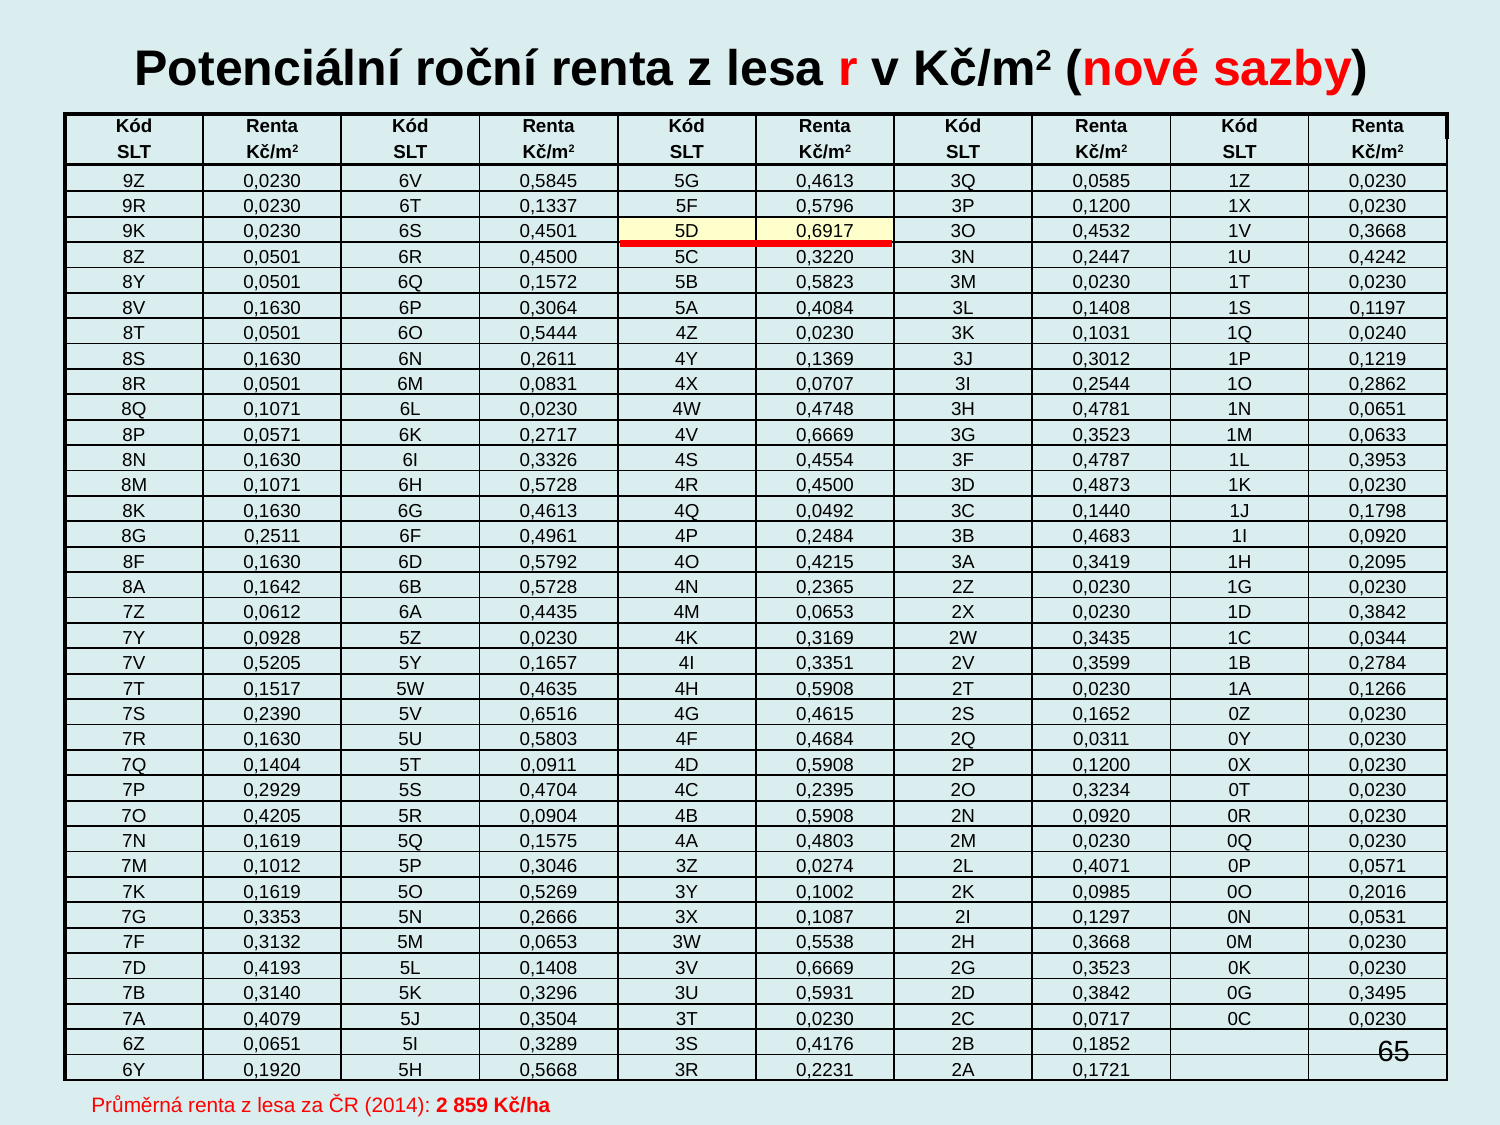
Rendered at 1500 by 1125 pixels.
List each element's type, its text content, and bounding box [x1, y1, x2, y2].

table_cell SLT [342, 139, 479, 163]
table_cell 0O [1171, 878, 1308, 901]
table_cell 8A [67, 573, 202, 597]
table_cell 0,3353 [204, 903, 340, 927]
table_cell 7B [67, 979, 202, 1003]
table_cell 8N [67, 446, 202, 470]
table_cell 0,0311 [1033, 725, 1170, 749]
table_cell 1M [1171, 421, 1308, 444]
table_header Renta [1033, 116, 1170, 139]
table_cell 7G [67, 903, 202, 927]
table_cell 0,2784 [1309, 649, 1446, 673]
table_cell 0,1642 [204, 573, 340, 597]
table_cell 3C [895, 497, 1031, 520]
table_cell 0,0501 [204, 243, 340, 267]
table_cell 4S [619, 446, 755, 470]
table_cell 0,1071 [204, 471, 340, 495]
table_cell 5S [342, 776, 479, 800]
table_cell 5W [342, 675, 479, 698]
table_cell 0,0230 [1309, 802, 1446, 825]
table_cell 0,1369 [757, 344, 893, 368]
table_cell 0,3495 [1309, 979, 1446, 1003]
table_cell 5H [342, 1055, 479, 1079]
table_cell 0,3220 [757, 249, 893, 267]
table_cell 1G [1171, 573, 1308, 597]
table_header Renta [757, 116, 893, 139]
table_cell 0,2395 [757, 776, 893, 800]
table_cell 0,4500 [480, 243, 617, 267]
table_cell 8G [67, 522, 202, 546]
table_cell 4Z [619, 319, 755, 343]
table_cell 5N [342, 903, 479, 927]
table_cell 6Q [342, 268, 479, 292]
table_cell 7Y [67, 624, 202, 647]
table_cell 0,0230 [1309, 929, 1446, 952]
table_cell 1H [1171, 548, 1308, 571]
table_cell 6M [342, 370, 479, 393]
table_cell 6K [342, 421, 479, 444]
table_cell 7O [67, 802, 202, 825]
table_cell 0,1012 [204, 852, 340, 876]
table_cell 6A [342, 598, 479, 622]
table_cell 0,0633 [1309, 421, 1446, 444]
table_cell 0,1630 [204, 548, 340, 571]
table_cell 3P [895, 192, 1031, 216]
table_cell 0,0230 [204, 192, 340, 216]
table_cell 7Q [67, 751, 202, 774]
table_cell 0,3435 [1033, 624, 1170, 647]
table_cell 2K [895, 878, 1031, 901]
table_cell 0,4961 [480, 522, 617, 546]
table_cell 8F [67, 548, 202, 571]
table_cell 0,1619 [204, 827, 340, 851]
text_box Průměrná renta z lesa za ČR (2014): 2 859 Kč/ha [76, 1084, 585, 1125]
table_cell 0,4500 [757, 471, 893, 495]
table_cell 1S [1171, 294, 1308, 317]
table_cell [1425, 1030, 1446, 1054]
table_cell 3J [895, 344, 1031, 368]
table_cell Kč/m2 [1309, 139, 1446, 163]
table_cell 2V [895, 649, 1031, 673]
table_cell 8P [67, 421, 202, 444]
table_cell 6H [342, 471, 479, 495]
table_cell 3T [619, 1005, 755, 1028]
table_cell 8T [67, 319, 202, 343]
table_cell 1Q [1171, 319, 1308, 343]
table_cell 2X [895, 598, 1031, 622]
table_cell 0,4803 [757, 827, 893, 851]
table_cell 8Q [67, 395, 202, 419]
table_cell 4A [619, 827, 755, 851]
table_cell 0,5845 [480, 166, 617, 190]
table_cell 0,0344 [1309, 624, 1446, 647]
table_cell 6V [342, 166, 479, 190]
table_cell 0,0904 [480, 802, 617, 825]
table_cell 8R [67, 370, 202, 393]
table_cell 0,5668 [480, 1055, 617, 1079]
table_cell 0,5444 [480, 319, 617, 343]
table_cell 5T [342, 751, 479, 774]
table_cell 4X [619, 370, 755, 393]
table_cell 1O [1171, 370, 1308, 393]
table_cell 0,0831 [480, 370, 617, 393]
table_cell 0,3296 [480, 979, 617, 1003]
table_cell 2C [895, 1005, 1031, 1028]
table_cell SLT [619, 139, 755, 163]
table_cell 0,0571 [204, 421, 340, 444]
table_cell 0,3326 [480, 446, 617, 470]
table_cell 0,0707 [757, 370, 893, 393]
table_cell 0,1266 [1309, 675, 1446, 698]
table_cell 4K [619, 624, 755, 647]
table_cell 0M [1171, 929, 1308, 952]
table_cell 9K [67, 218, 202, 241]
table_cell 3S [619, 1030, 755, 1054]
table_header Renta [1309, 116, 1445, 139]
table_cell 3W [619, 929, 755, 952]
table_cell 0,0911 [480, 751, 617, 774]
table_cell 0,4781 [1033, 395, 1170, 419]
table_cell 0Z [1171, 700, 1308, 724]
table_cell 0,3140 [204, 979, 340, 1003]
table_cell 0,4215 [757, 548, 893, 571]
table_cell 6B [342, 573, 479, 597]
table_cell 3H [895, 395, 1031, 419]
table_cell 0,0230 [1033, 573, 1170, 597]
table_cell 0,0230 [1033, 827, 1170, 851]
table_cell 7F [67, 929, 202, 952]
table_cell 0,0920 [1309, 522, 1446, 546]
table_header Kód [619, 116, 755, 139]
table_cell 0,5908 [757, 675, 893, 698]
table_cell 0,3169 [757, 624, 893, 647]
table_cell 1J [1171, 497, 1308, 520]
table_cell 8K [67, 497, 202, 520]
table_cell 5P [342, 852, 479, 876]
table_cell 4Q [619, 497, 755, 520]
table_cell 3K [895, 319, 1031, 343]
table_cell 5C [619, 250, 755, 267]
table_cell 0,0230 [1033, 268, 1170, 292]
table_cell 0,2511 [204, 522, 340, 546]
table_cell 0,3234 [1033, 776, 1170, 800]
table_cell 0,0230 [1309, 166, 1446, 190]
table_cell 0,3523 [1033, 954, 1170, 978]
table_cell 0,6669 [757, 421, 893, 444]
table_cell 0,0651 [1309, 395, 1446, 419]
table_cell 5F [619, 192, 755, 216]
table_cell 0,0928 [204, 624, 340, 647]
table_cell 0,5823 [757, 268, 893, 292]
table_cell SLT [895, 139, 1031, 163]
table_cell 8M [67, 471, 202, 495]
table_cell 5J [342, 1005, 479, 1028]
table_cell 8Z [67, 243, 202, 267]
table_cell 0,1630 [204, 725, 340, 749]
table_cell 0,4684 [757, 725, 893, 749]
table_cell 1V [1171, 218, 1308, 241]
table_cell 0,5205 [204, 649, 340, 673]
table_cell 5A [619, 294, 755, 317]
table_cell 5V [342, 700, 479, 724]
table_cell 4H [619, 675, 755, 698]
table_cell 0,1031 [1033, 319, 1170, 343]
table_cell 4N [619, 573, 755, 597]
table_cell 0,0492 [757, 497, 893, 520]
table_cell 6F [342, 522, 479, 546]
table_cell 1K [1171, 471, 1308, 495]
table_cell 4B [619, 802, 755, 825]
table_cell 5K [342, 979, 479, 1003]
table_cell 0,4873 [1033, 471, 1170, 495]
table_cell 0,1404 [204, 751, 340, 774]
table_cell 0,4704 [480, 776, 617, 800]
table_cell 0,4071 [1033, 852, 1170, 876]
table_cell 0,0651 [204, 1030, 340, 1054]
table_cell 0,5538 [757, 929, 893, 952]
table_cell 8V [67, 294, 202, 317]
table_cell 3D [895, 471, 1031, 495]
table_cell 0X [1171, 751, 1308, 774]
table_cell 0,0230 [204, 166, 340, 190]
table_cell 0,0230 [480, 395, 617, 419]
table_cell 0,1630 [204, 497, 340, 520]
table_cell 7A [67, 1005, 202, 1028]
table_cell 3Y [619, 878, 755, 901]
table_cell 0,4435 [480, 598, 617, 622]
table_cell 5I [342, 1030, 479, 1054]
table_cell 0,2929 [204, 776, 340, 800]
table_cell 2Z [895, 573, 1031, 597]
table_cell 5L [342, 954, 479, 978]
table_cell 1I [1171, 522, 1308, 546]
table_cell 0,1440 [1033, 497, 1170, 520]
table_cell 1L [1171, 446, 1308, 470]
table_cell 0,4242 [1309, 243, 1446, 267]
table_cell 0,5269 [480, 878, 617, 901]
table_cell 0,0230 [1033, 598, 1170, 622]
table_cell 0,1002 [757, 878, 893, 901]
table_cell 0,2717 [480, 421, 617, 444]
table_cell 6D [342, 548, 479, 571]
table_cell 1N [1171, 395, 1308, 419]
table_cell 0,0571 [1309, 852, 1446, 876]
table_cell 0,0612 [204, 598, 340, 622]
table_cell 0,1219 [1309, 344, 1446, 368]
table_cell 5B [619, 268, 755, 292]
table_cell 0,5908 [757, 751, 893, 774]
table_cell 0,0230 [204, 218, 340, 241]
table_cell 0,4532 [1033, 218, 1170, 241]
table_cell 0,3599 [1033, 649, 1170, 673]
table_cell 4I [619, 649, 755, 673]
table_cell 6P [342, 294, 479, 317]
table_cell 0,1619 [204, 878, 340, 901]
table_cell 0,1197 [1309, 294, 1446, 317]
table_header Kód [342, 116, 479, 139]
table_cell 0,3012 [1033, 344, 1170, 368]
table_cell 1A [1171, 675, 1308, 698]
table_cell 3I [895, 370, 1031, 393]
table_cell 7S [67, 700, 202, 724]
table_cell 3N [895, 243, 1031, 267]
table_cell 2A [895, 1055, 1031, 1079]
table_cell 0,2666 [480, 903, 617, 927]
table_cell 0,3668 [1033, 929, 1170, 952]
table_cell 7Z [67, 598, 202, 622]
table_cell 5R [342, 802, 479, 825]
table_cell Kč/m2 [1033, 139, 1170, 163]
table_cell 0,2611 [480, 344, 617, 368]
table_cell 0,0230 [1309, 776, 1446, 800]
table_cell 0,4787 [1033, 446, 1170, 470]
table_cell 0P [1171, 852, 1308, 876]
table_cell 0,1721 [1033, 1055, 1074, 1079]
table_cell 1U [1171, 243, 1308, 267]
table_cell 0,3953 [1309, 446, 1446, 470]
table_cell 0Q [1171, 827, 1308, 851]
table_cell 0,3289 [480, 1030, 617, 1054]
table_cell 0,1297 [1033, 903, 1170, 927]
table_cell 0,0585 [1033, 166, 1170, 190]
table_cell 4D [619, 751, 755, 774]
table_cell 4G [619, 700, 755, 724]
table_cell 6Z [67, 1030, 202, 1054]
table_cell 0,0240 [1309, 319, 1446, 343]
table_cell 0,1337 [480, 192, 617, 216]
table_cell 4R [619, 471, 755, 495]
table_cell 5D [619, 218, 755, 241]
table_cell 1Z [1171, 166, 1308, 190]
table_cell 0,3523 [1033, 421, 1170, 444]
table_cell 3M [895, 268, 1031, 292]
table_cell 0,6917 [757, 218, 893, 241]
table_cell 0,0501 [204, 370, 340, 393]
table_cell 5U [342, 725, 479, 749]
table_cell 0,4554 [757, 446, 893, 470]
table_cell 0,4748 [757, 395, 893, 419]
table_cell 2B [895, 1030, 1031, 1054]
table_cell 0,2365 [757, 573, 893, 597]
table_cell 2S [895, 700, 1031, 724]
table_cell 0,1200 [1033, 751, 1170, 774]
table_cell 8Y [67, 268, 202, 292]
table_cell 0,0653 [757, 598, 893, 622]
table_cell 0,1630 [204, 294, 340, 317]
table_cell 0,1852 [1033, 1030, 1074, 1054]
table_cell 0,4205 [204, 802, 340, 825]
table_cell 0,1575 [480, 827, 617, 851]
table_cell 0,5796 [757, 192, 893, 216]
table_cell 0G [1171, 979, 1308, 1003]
table_cell 7N [67, 827, 202, 851]
table_cell 4V [619, 421, 755, 444]
table_cell 3Z [619, 852, 755, 876]
table_cell 0,0230 [1309, 573, 1446, 597]
table_cell 0,5803 [480, 725, 617, 749]
table_cell 2D [895, 979, 1031, 1003]
table_cell 0,0653 [480, 929, 617, 952]
table_cell 2O [895, 776, 1031, 800]
table_cell 0,2095 [1309, 548, 1446, 571]
table_cell 3V [619, 954, 755, 978]
table_cell 0,3504 [480, 1005, 617, 1028]
table_cell 0,2544 [1033, 370, 1170, 393]
table_cell 7P [67, 776, 202, 800]
table_cell 0,2390 [204, 700, 340, 724]
table_cell SLT [1171, 139, 1308, 163]
table_cell 0,1517 [204, 675, 340, 698]
table_cell 6N [342, 344, 479, 368]
table_cell SLT [67, 139, 202, 163]
table_cell 0,4079 [204, 1005, 340, 1028]
table_cell 0,1071 [204, 395, 340, 419]
table_cell 3G [895, 421, 1031, 444]
table_cell 7M [67, 852, 202, 876]
table_cell 0,3064 [480, 294, 617, 317]
table_cell 0,3842 [1309, 598, 1446, 622]
table_cell 5M [342, 929, 479, 952]
table_cell 0,3351 [757, 649, 893, 673]
table_cell 2H [895, 929, 1031, 952]
table_cell 6S [342, 218, 479, 241]
table_cell 3U [619, 979, 755, 1003]
table_cell 0,5931 [757, 979, 893, 1003]
title Potenciální roční renta z lesa r v Kč/m2 (nové sazby) [76, 30, 1427, 100]
table_cell 0,3132 [204, 929, 340, 952]
table_cell 7K [67, 878, 202, 901]
table_cell 0,1087 [757, 903, 893, 927]
table_cell 0,1408 [1033, 294, 1170, 317]
table_cell 0,1920 [204, 1055, 340, 1079]
table_cell 0,0920 [1033, 802, 1170, 825]
table_cell 0,0230 [1309, 827, 1446, 851]
table_cell 5Y [342, 649, 479, 673]
table_cell 0,2016 [1309, 878, 1446, 901]
table_cell 5Q [342, 827, 479, 851]
table_cell 3R [619, 1055, 755, 1079]
table_cell 2Q [895, 725, 1031, 749]
table_cell 2N [895, 802, 1031, 825]
table_cell 0,1408 [480, 954, 617, 978]
table_header Renta [204, 116, 340, 139]
table_cell 4F [619, 725, 755, 749]
table_cell 0C [1171, 1005, 1308, 1024]
table_cell 0,0230 [1309, 1005, 1446, 1028]
table_cell 0,1630 [204, 446, 340, 470]
table_header Kód [895, 116, 1031, 139]
table_cell 0,0531 [1309, 903, 1446, 927]
table_cell 3L [895, 294, 1031, 317]
table_cell 0,4683 [1033, 522, 1170, 546]
table_cell 0,0230 [1309, 192, 1446, 216]
table_cell 0,6669 [757, 954, 893, 978]
table_cell 0,1657 [480, 649, 617, 673]
table_cell 4O [619, 548, 755, 571]
table_cell 2W [895, 624, 1031, 647]
slide_number 65 [1074, 1024, 1425, 1103]
table_cell 4Y [619, 344, 755, 368]
table_cell 2I [895, 903, 1031, 927]
table_cell 3A [895, 548, 1031, 571]
table_cell 9R [67, 192, 202, 216]
table_cell 0,3668 [1309, 218, 1446, 241]
table_cell 0,0501 [204, 319, 340, 343]
table_cell 6Y [67, 1055, 202, 1079]
table_cell 0,1630 [204, 344, 340, 368]
table_cell [1425, 1055, 1446, 1079]
table_cell 1T [1171, 268, 1308, 292]
table_cell 0,5792 [480, 548, 617, 571]
table_cell 0,2862 [1309, 370, 1446, 393]
table_cell 0,4613 [480, 497, 617, 520]
table_cell 0R [1171, 802, 1308, 825]
table_cell 0,0230 [757, 319, 893, 343]
table_cell 0,0274 [757, 852, 893, 876]
table_cell 0,4613 [757, 166, 893, 190]
table_header Kód [67, 116, 202, 139]
table_cell 6R [342, 243, 479, 267]
table_cell 4W [619, 395, 755, 419]
table_cell 0T [1171, 776, 1308, 800]
table_cell 7D [67, 954, 202, 978]
table_cell 0,4501 [480, 218, 617, 241]
table_cell 7V [67, 649, 202, 673]
table_cell 0,0717 [1033, 1005, 1170, 1028]
table_cell 4P [619, 522, 755, 546]
table_cell 7T [67, 675, 202, 698]
table_cell Kč/m2 [480, 139, 617, 163]
table_cell 1P [1171, 344, 1308, 368]
table_cell 0,4635 [480, 675, 617, 698]
table_cell 0,1200 [1033, 192, 1170, 216]
table_cell 0K [1171, 954, 1308, 978]
table_cell 6I [342, 446, 479, 470]
table_cell 0,0501 [204, 268, 340, 292]
table_cell 0,1798 [1309, 497, 1446, 520]
table_cell 0,1572 [480, 268, 617, 292]
table_cell 0,1652 [1033, 700, 1170, 724]
table_cell 4C [619, 776, 755, 800]
table_cell 0,5908 [757, 802, 893, 825]
table_cell 2T [895, 675, 1031, 698]
table_header Kód [1171, 116, 1308, 139]
table_cell 0,4193 [204, 954, 340, 978]
table_cell 1B [1171, 649, 1308, 673]
table_cell 7R [67, 725, 202, 749]
table_cell 5Z [342, 624, 479, 647]
table_cell 3Q [895, 166, 1031, 190]
table_cell 0Y [1171, 725, 1308, 749]
table_cell 0,0230 [1309, 751, 1446, 774]
table_cell Kč/m2 [204, 139, 340, 163]
table_cell 0,2231 [757, 1055, 893, 1079]
table_cell 5G [619, 166, 755, 190]
table_cell 0,5728 [480, 471, 617, 495]
table_cell 3B [895, 522, 1031, 546]
table_cell 0,4084 [757, 294, 893, 317]
table_cell 2P [895, 751, 1031, 774]
table_cell 0,4615 [757, 700, 893, 724]
table_cell 2G [895, 954, 1031, 978]
table_cell 0,5728 [480, 573, 617, 597]
table_cell 0,0230 [1309, 268, 1446, 292]
table_cell 3X [619, 903, 755, 927]
table_cell 6T [342, 192, 479, 216]
table_cell 1C [1171, 624, 1308, 647]
table_cell Kč/m2 [757, 139, 893, 163]
table_cell 0,0230 [480, 624, 617, 647]
table_cell 0,3419 [1033, 548, 1170, 571]
table_cell 2M [895, 827, 1031, 851]
table_cell 6O [342, 319, 479, 343]
table_cell 0,2484 [757, 522, 893, 546]
table_cell 0,6516 [480, 700, 617, 724]
table_cell 8S [67, 344, 202, 368]
table_cell 0,3046 [480, 852, 617, 876]
table_cell 3F [895, 446, 1031, 470]
table_cell 0,4176 [757, 1030, 893, 1054]
table_cell 0,0230 [1033, 675, 1170, 698]
table_cell 1X [1171, 192, 1308, 216]
table_cell 6L [342, 395, 479, 419]
table_cell 0,3842 [1033, 979, 1170, 1003]
table_cell 0N [1171, 903, 1308, 927]
table_cell 2L [895, 852, 1031, 876]
table_cell 0,0230 [1309, 954, 1446, 978]
table_cell 0,2447 [1033, 243, 1170, 267]
table_cell 1D [1171, 598, 1308, 622]
table_cell 0,0985 [1033, 878, 1170, 901]
table_cell 4M [619, 598, 755, 622]
table_header Renta [480, 116, 617, 139]
table_cell 0,0230 [1309, 700, 1446, 724]
table_cell 6G [342, 497, 479, 520]
table_cell 0,0230 [1309, 725, 1446, 749]
table_cell 0,0230 [1309, 471, 1446, 495]
table_cell 0,0230 [757, 1005, 893, 1028]
table_cell 3O [895, 218, 1031, 241]
table_cell 9Z [67, 166, 202, 190]
table_cell 5O [342, 878, 479, 901]
